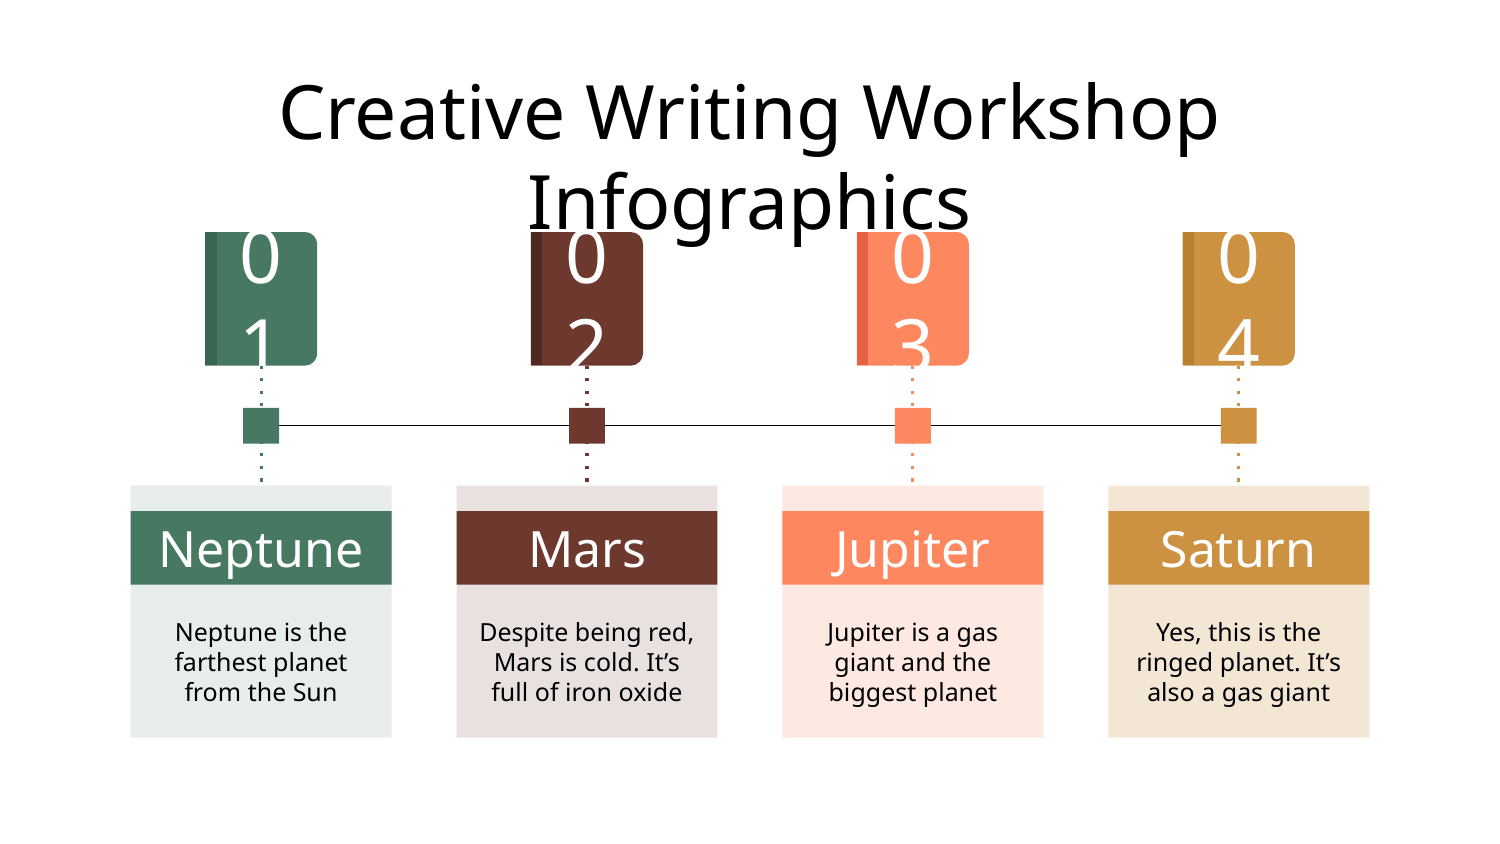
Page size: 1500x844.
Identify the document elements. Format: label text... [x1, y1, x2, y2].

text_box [782, 231, 1044, 738]
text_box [130, 231, 392, 738]
title Creative Writing Workshop Infographics [75, 49, 1425, 144]
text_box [1108, 231, 1370, 738]
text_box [456, 231, 718, 738]
